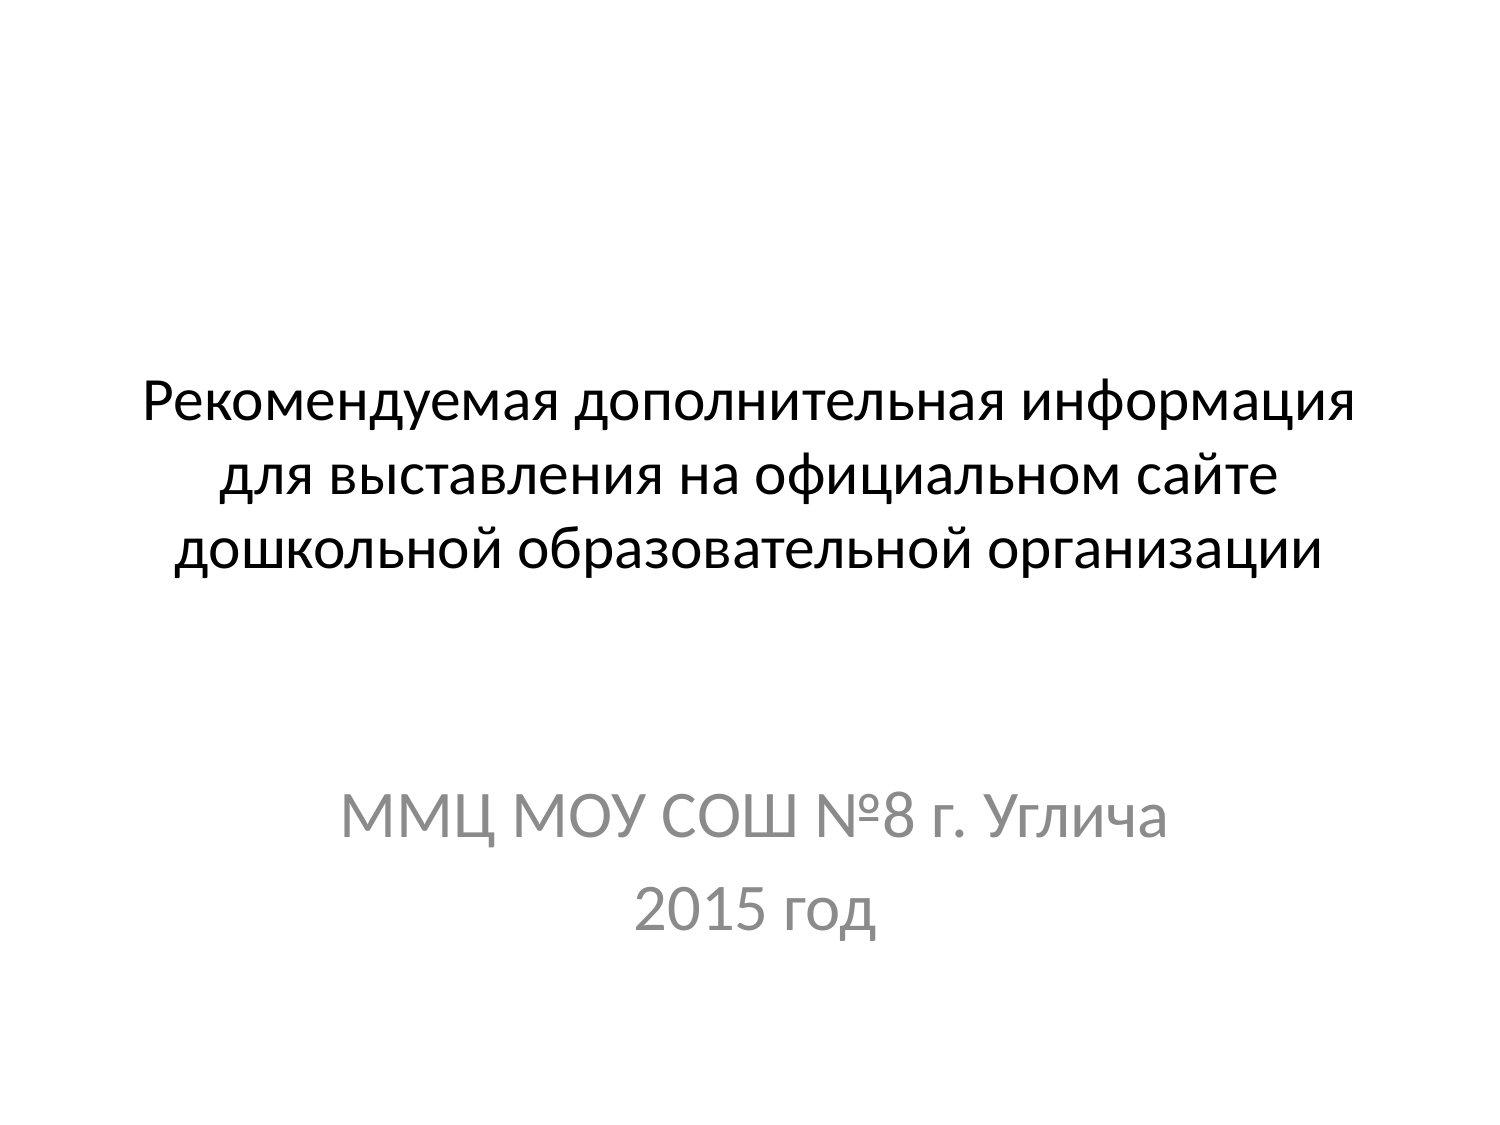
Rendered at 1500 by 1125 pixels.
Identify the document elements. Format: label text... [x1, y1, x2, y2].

subtitle ММЦ МОУ СОШ №8 г. Углича 2015 год [230, 763, 1281, 1051]
title Рекомендуемая дополнительная информация для выставления на официальном сайте дошкольной образовательной организации [112, 349, 1388, 591]
